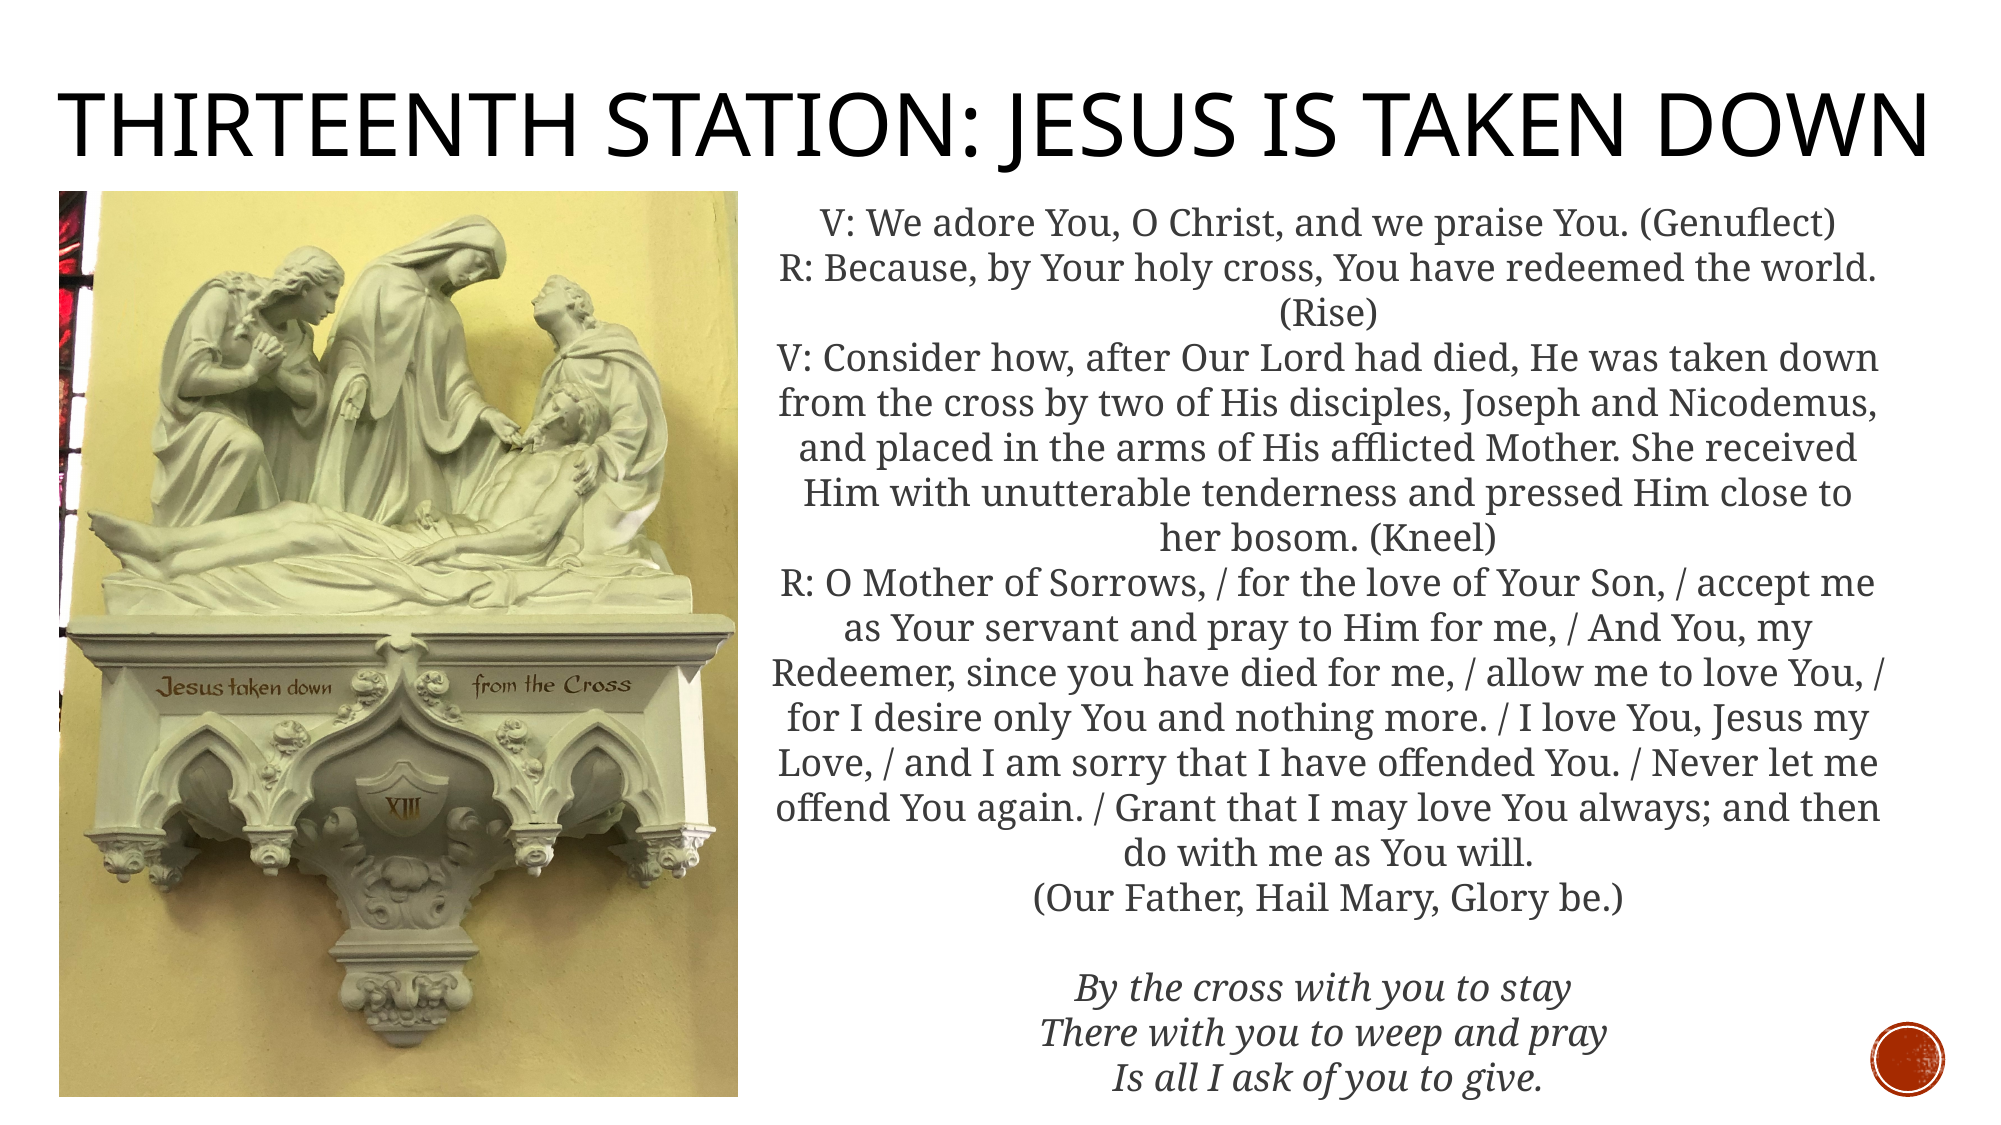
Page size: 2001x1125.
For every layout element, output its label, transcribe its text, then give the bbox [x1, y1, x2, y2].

title Thirteenth station: jesus is taken down [42, 26, 1980, 229]
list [61, 193, 736, 1095]
text_box V: We adore You, O Christ, and we praise You. (Genuflect) R: Because, by Your holy cross, You have redeemed the world. (Rise) V: Consider how, after Our Lord had died, He was taken down from the cross by two of His disciples, Joseph and Nicodemus, and placed in the arms of His afflicted Mother. She received Him with unutterable tenderness and pressed Him close to her bosom. (Kneel) R: O Mother of Sorrows, / for the love of Your Son, / accept me as Your servant and pray to Him for me, / And You, my Redeemer, since you have died for me, / allow me to love You, / for I desire only You and nothing more. / I love You, Jesus my Love, / and I am sorry that I have offended You. / Never let me offend You again. / Grant that I may love You always; and then do with me as You will. (Our Father, Hail Mary, Glory be.) By the cross with you to stay There with you to weep and pray Is all I ask of you to give. [754, 191, 1903, 1106]
